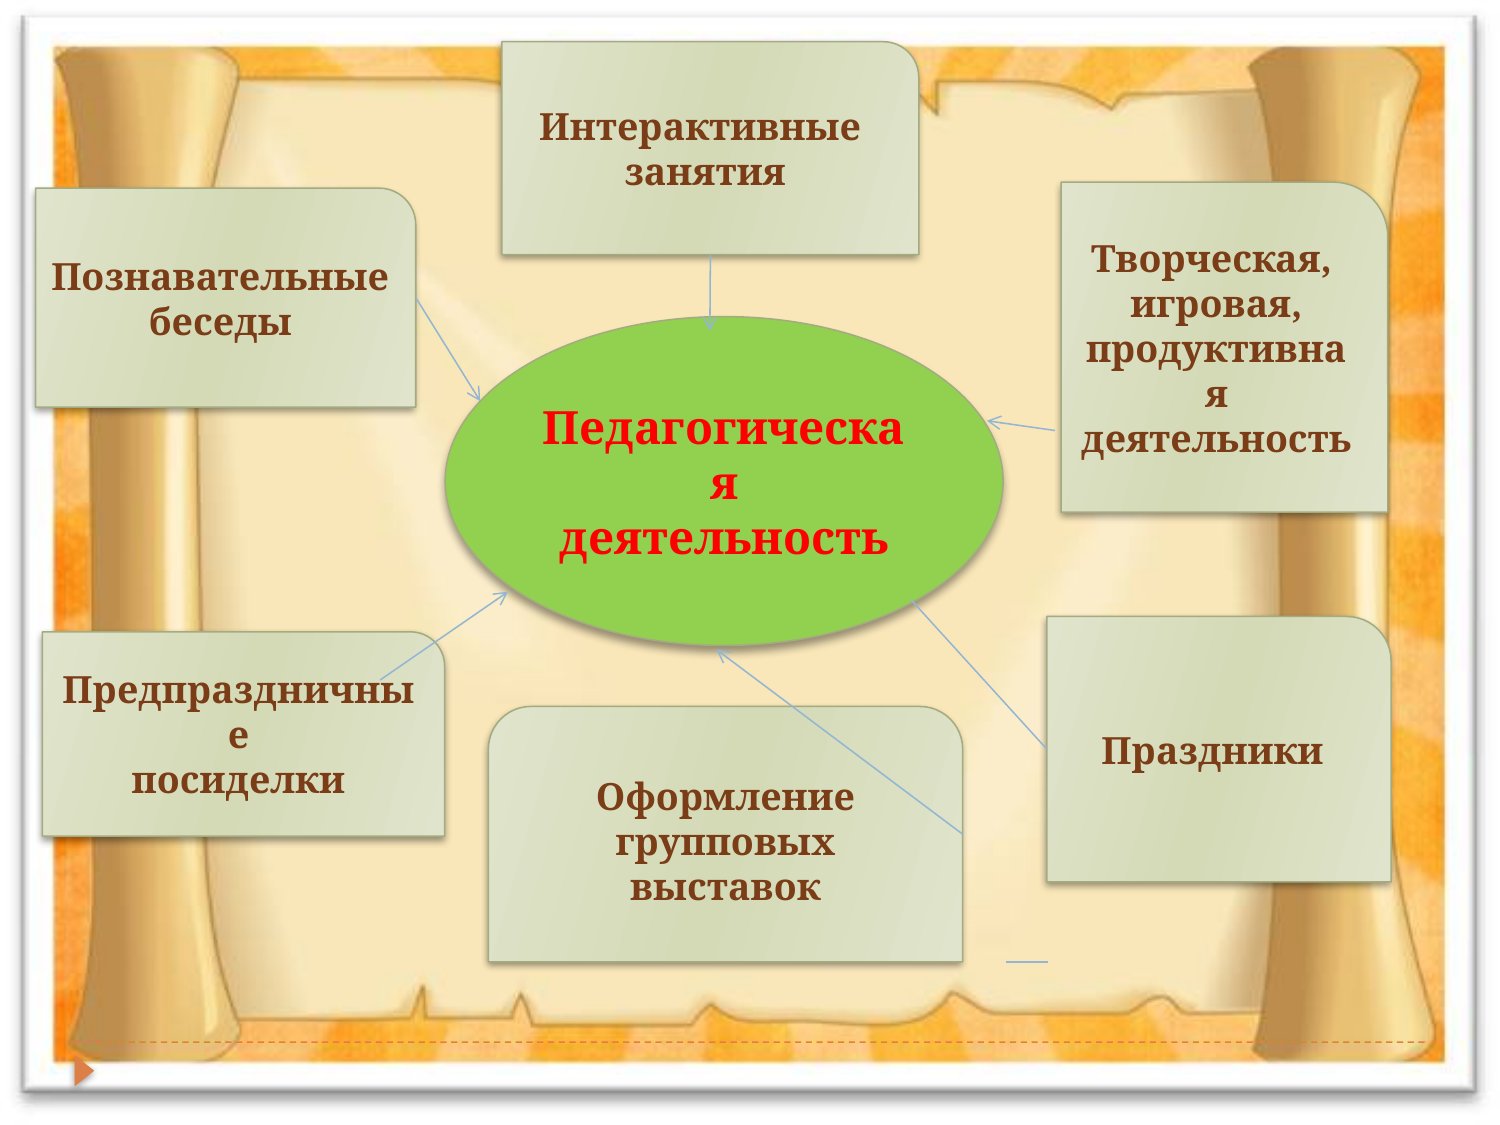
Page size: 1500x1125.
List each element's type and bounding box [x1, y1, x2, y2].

picture [0, 0, 1500, 1125]
text_box [35, 41, 1392, 963]
